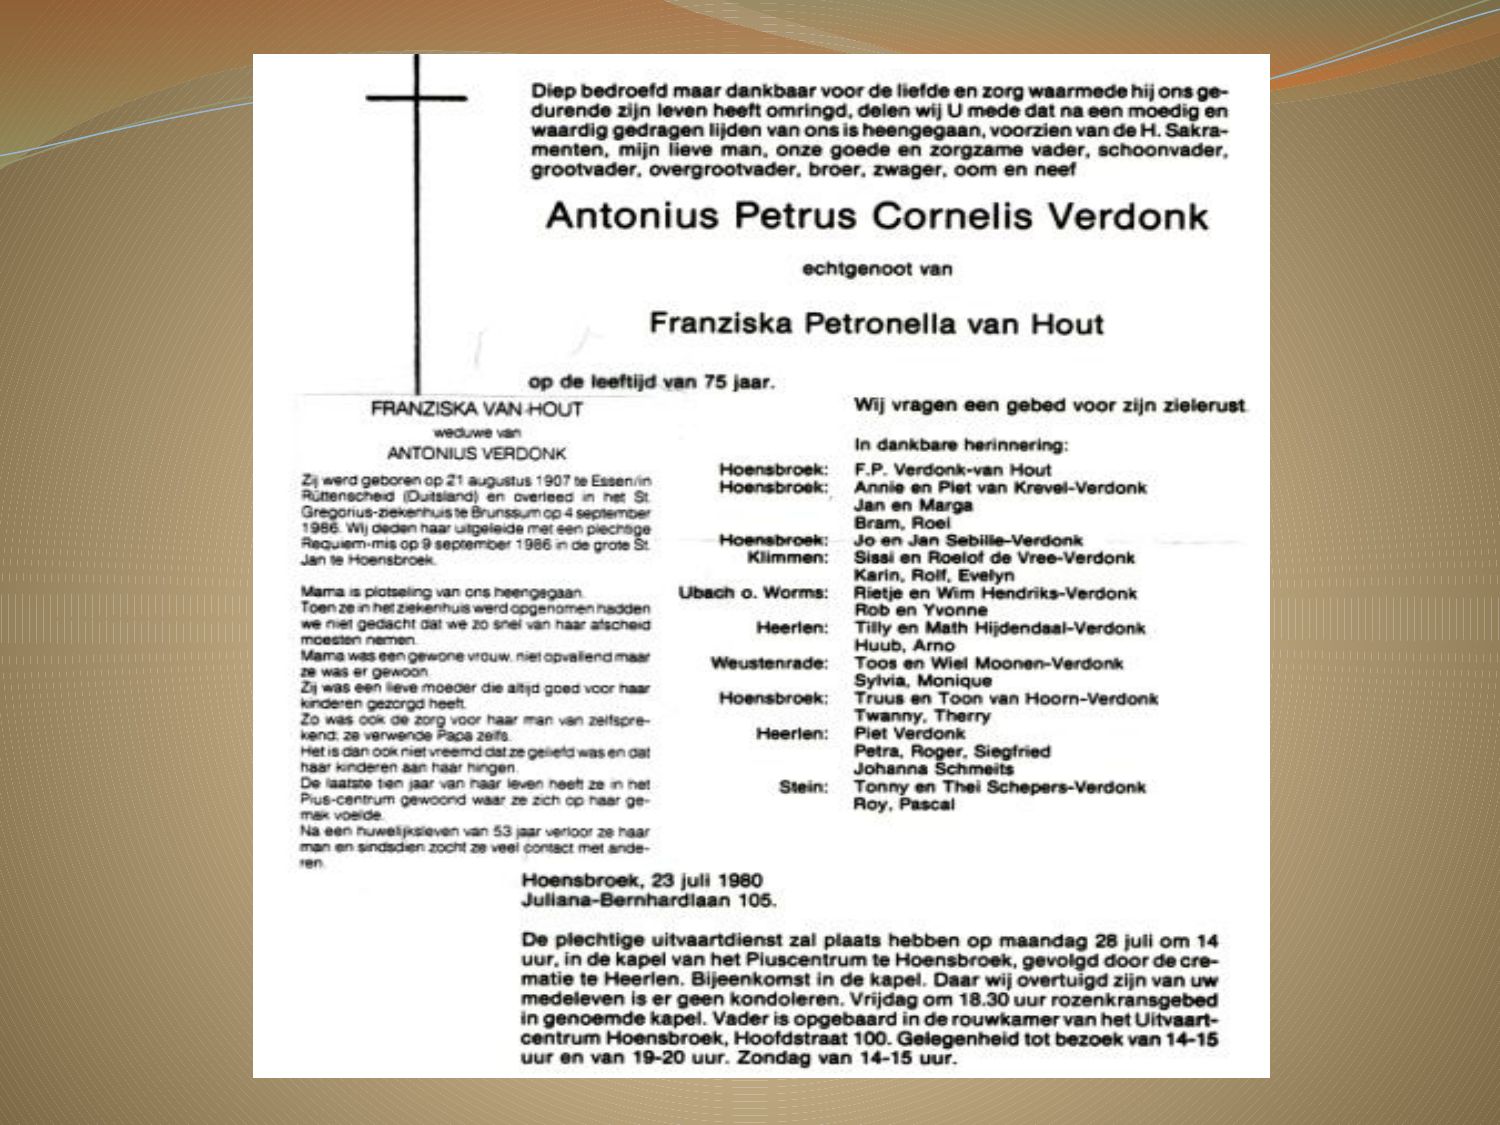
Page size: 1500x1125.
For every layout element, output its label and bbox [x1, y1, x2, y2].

picture [253, 54, 1270, 1078]
